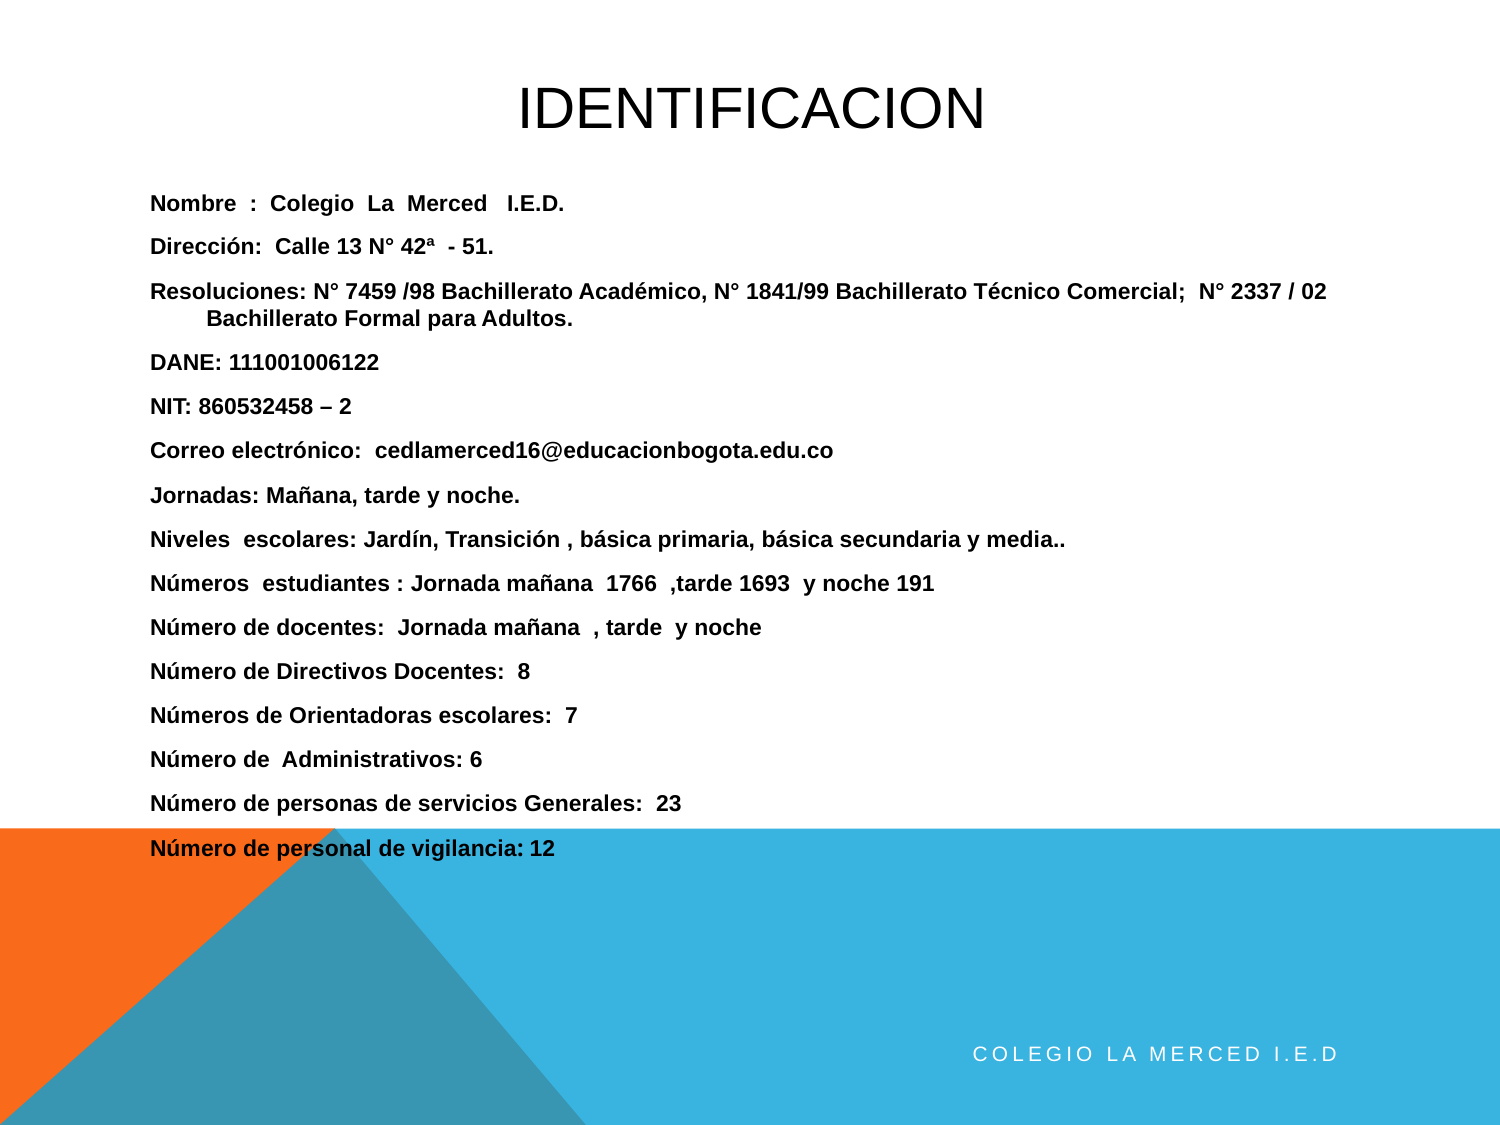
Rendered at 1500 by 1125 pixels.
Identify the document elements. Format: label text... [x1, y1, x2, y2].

footer COLEGIO LA MERCED I.E.D [577, 1031, 1352, 1076]
title IDENTIFICACION [135, 60, 1369, 150]
list Nombre : Colegio La Merced I.E.D. Dirección: Calle 13 N° 42ª - 51. Resoluciones: N° 7459 /98 Bachillerato Académico, N° 1841/99 Bachillerato Técnico Comercial; N° 2337 / 02 Bachillerato Formal para Adultos. DANE: 111001006122 NIT: 860532458 – 2 Correo electrónico: cedlamerced16@educacionbogota.edu.co Jornadas: Mañana, tarde y noche. Niveles escolares: Jardín, Transición , básica primaria, básica secundaria y media.. Números estudiantes : Jornada mañana 1766 ,tarde 1693 y noche 191 Número de docentes: Jornada mañana , tarde y noche Número de Directivos Docentes: 8 Números de Orientadoras escolares: 7 Número de Administrativos: 6 Número de personas de servicios Generales: 23 Número de personal de vigilancia: 12 [135, 180, 1369, 768]
